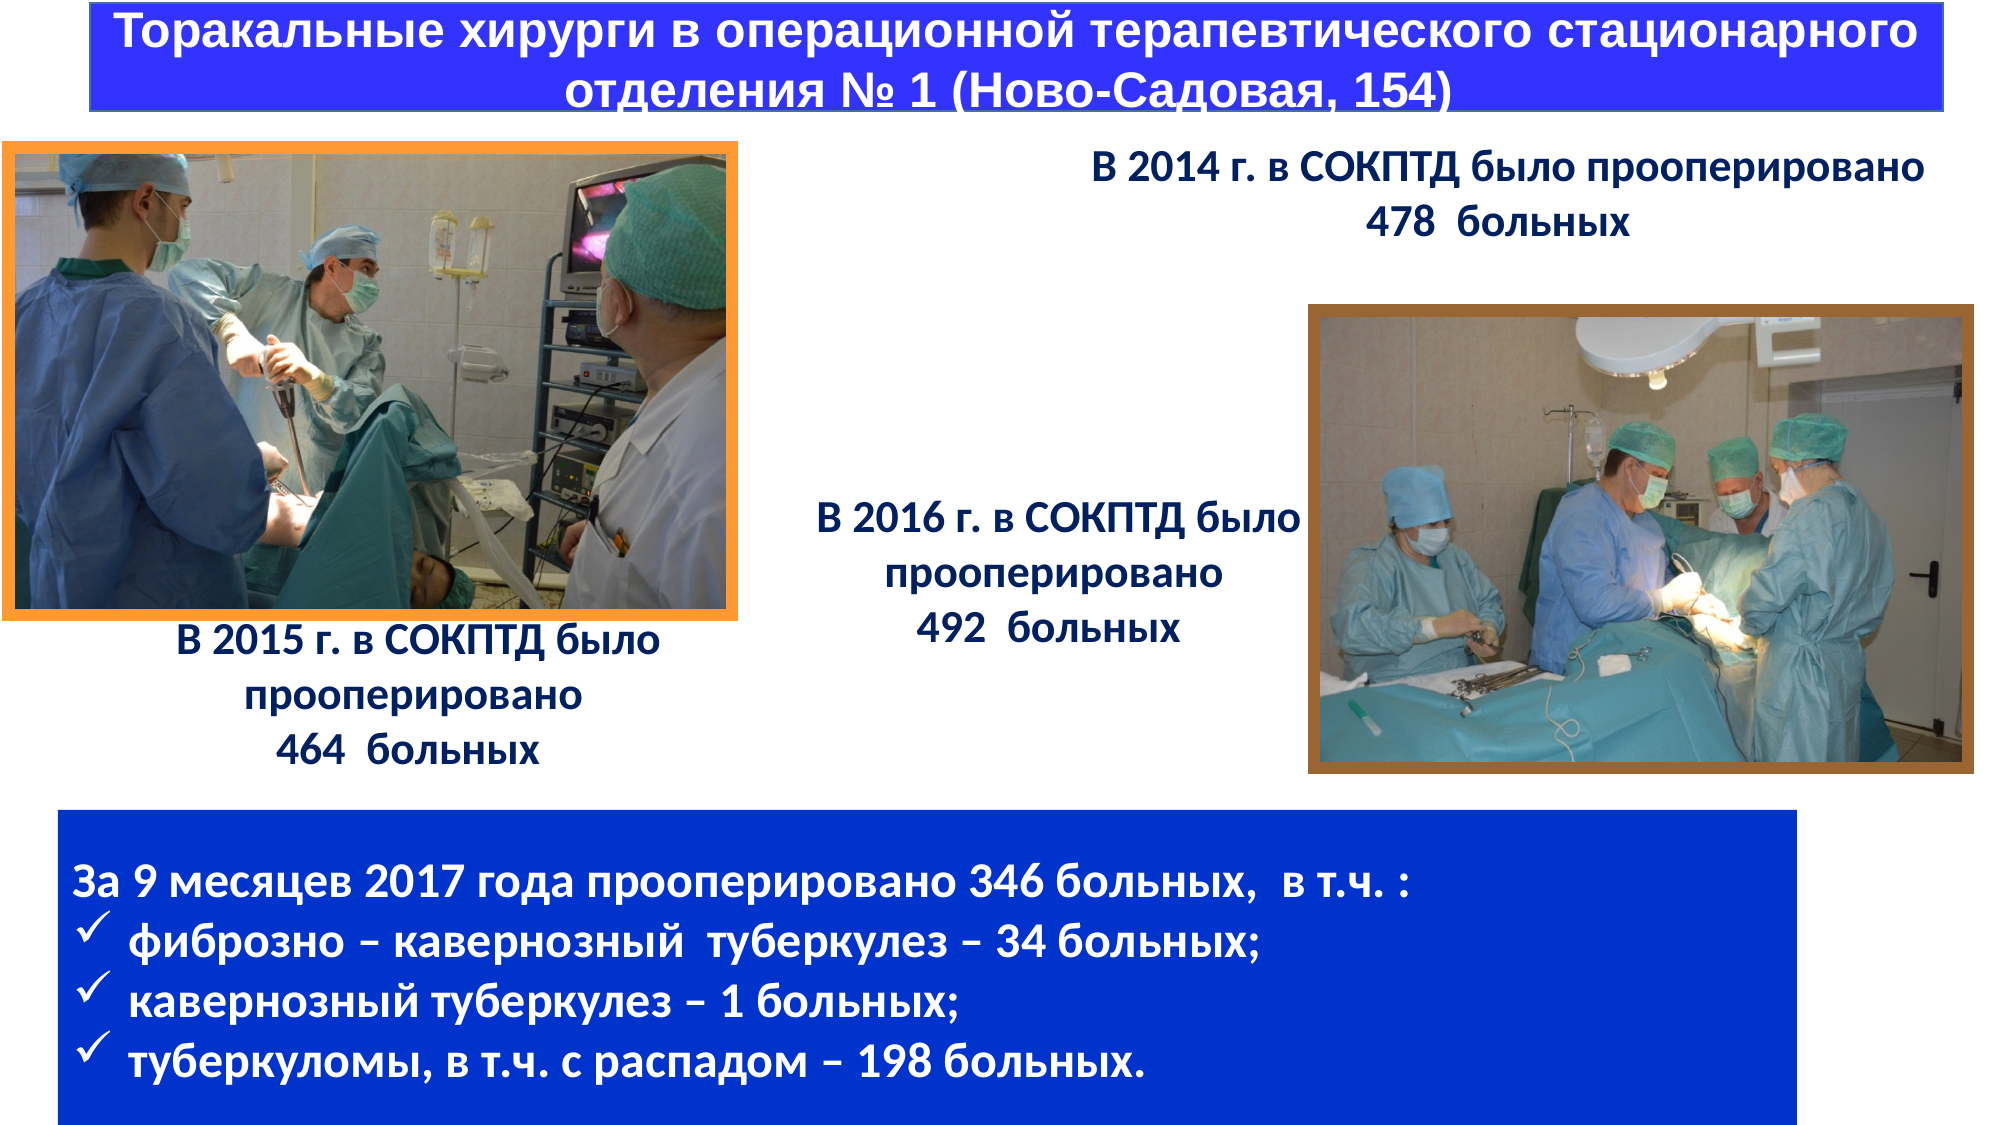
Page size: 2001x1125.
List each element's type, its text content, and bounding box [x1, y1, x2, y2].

picture [1320, 316, 1962, 762]
picture [14, 153, 726, 609]
text_box В 2015 г. в СОКПТД было прооперировано 464 больных [0, 634, 838, 748]
text_box [1042, 165, 1916, 398]
text_box За 9 месяцев 2017 года прооперировано 346 больных, в т.ч. : фиброзно – кавернозный туберкулез – 34 больных; кавернозный туберкулез – 1 больных; туберкуломы, в т.ч. с распадом – 198 больных. [57, 809, 1798, 1125]
text_box В 2014 г. в СОКПТД было прооперировано 478 больных [1073, 125, 1944, 256]
text_box В 2016 г. в СОКПТД было прооперировано 492 больных [722, 468, 1320, 670]
text_box Торакальные хирурги в операционной терапевтического стационарного отделения № 1 (Ново-Садовая, 154) [89, 2, 1944, 112]
